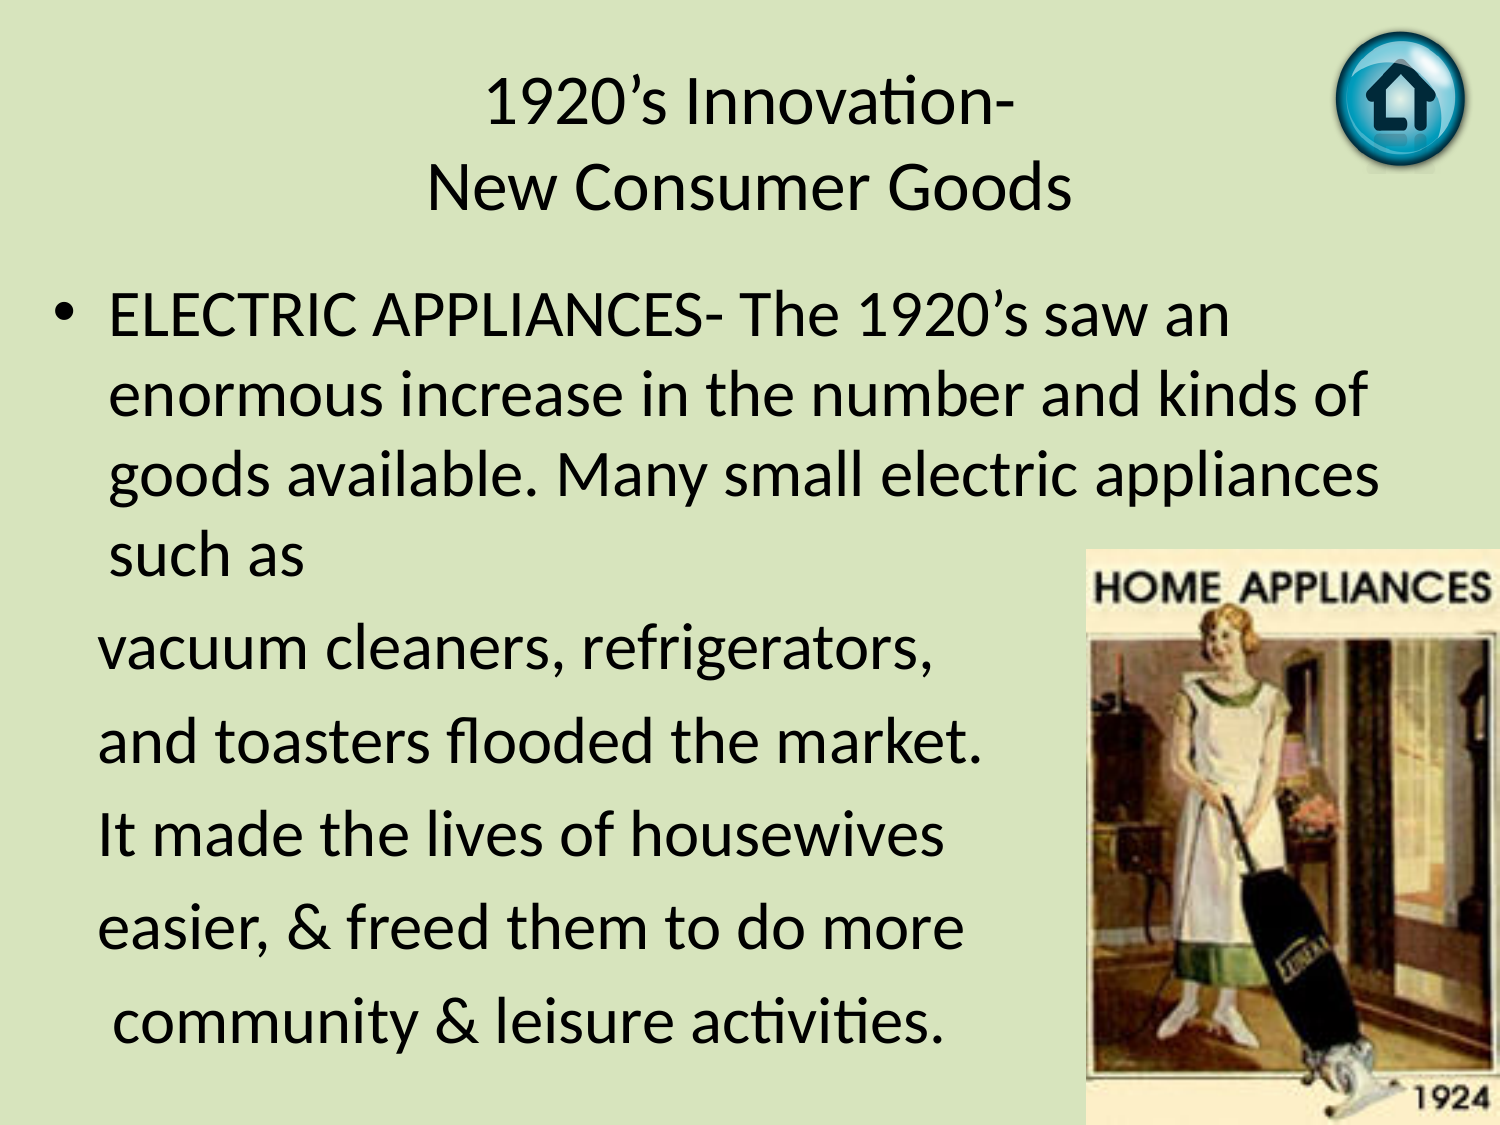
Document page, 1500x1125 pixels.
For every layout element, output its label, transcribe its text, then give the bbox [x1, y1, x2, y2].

title 1920’s Innovation- New Consumer Goods [75, 45, 1425, 233]
picture [1324, 24, 1476, 175]
list ELECTRIC APPLIANCES- The 1920’s saw an enormous increase in the number and kinds of goods available. Many small electric appliances such as vacuum cleaners, refrigerators, and toasters flooded the market. It made the lives of housewives easier, & freed them to do more community & leisure activities. [37, 262, 1413, 1088]
picture [1086, 549, 1500, 1125]
